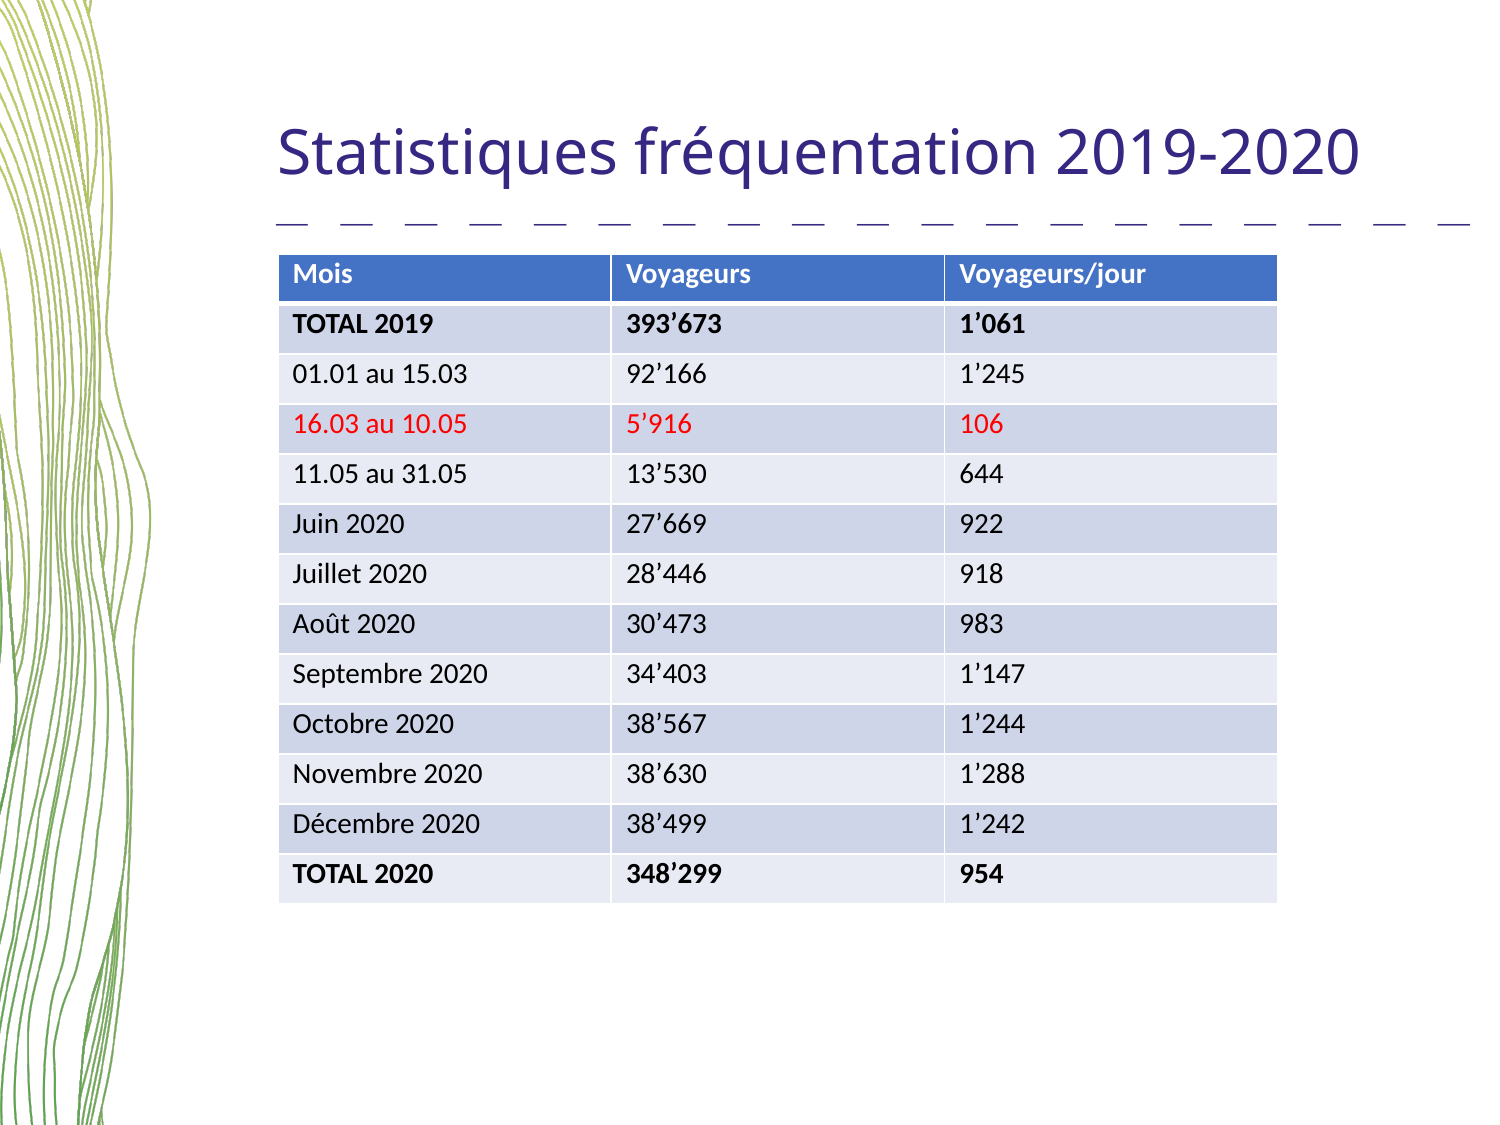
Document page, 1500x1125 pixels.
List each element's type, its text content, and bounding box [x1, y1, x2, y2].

table_header Mois [279, 255, 610, 301]
picture [266, 214, 1500, 235]
table_cell 38’499 [612, 805, 944, 853]
table_cell 106 [945, 405, 1277, 453]
table_header Voyageurs [612, 255, 944, 301]
table_cell 954 [945, 855, 1277, 903]
table_cell 11.05 au 31.05 [279, 455, 610, 503]
table_cell TOTAL 2020 [279, 855, 610, 903]
table_cell 1’288 [945, 755, 1277, 803]
table_cell TOTAL 2019 [279, 306, 610, 353]
table_cell 918 [945, 555, 1277, 603]
table_cell 34’403 [612, 655, 944, 703]
table_cell 92’166 [612, 355, 944, 403]
table_cell 348’299 [612, 855, 944, 903]
table_cell 13’530 [612, 455, 944, 503]
table_cell 16.03 au 10.05 [279, 405, 610, 453]
text_box Statistiques fréquentation 2019-2020 [262, 104, 1500, 195]
table_cell Juin 2020 [279, 505, 610, 553]
picture [0, 0, 156, 1125]
table_cell 1’061 [945, 306, 1277, 353]
table_cell 922 [945, 505, 1277, 553]
table_cell 27’669 [612, 505, 944, 553]
table_cell 1’242 [945, 805, 1277, 853]
table_cell Octobre 2020 [279, 705, 610, 753]
table_cell Septembre 2020 [279, 655, 610, 703]
table_cell Août 2020 [279, 605, 610, 653]
table_cell 30’473 [612, 605, 944, 653]
table_cell Novembre 2020 [279, 755, 610, 803]
table_cell 1’245 [945, 355, 1277, 403]
table_cell 01.01 au 15.03 [279, 355, 610, 403]
table_cell 38’630 [612, 755, 944, 803]
table_cell 28’446 [612, 555, 944, 603]
table_header Voyageurs/jour [945, 255, 1277, 301]
table_cell 1’244 [945, 705, 1277, 753]
table_cell 1’147 [945, 655, 1277, 703]
table_cell 5’916 [612, 405, 944, 453]
table_cell 393’673 [612, 306, 944, 353]
table_cell 644 [945, 455, 1277, 503]
table_cell 983 [945, 605, 1277, 653]
table_cell Décembre 2020 [279, 805, 610, 853]
table_cell 38’567 [612, 705, 944, 753]
table_cell Juillet 2020 [279, 555, 610, 603]
